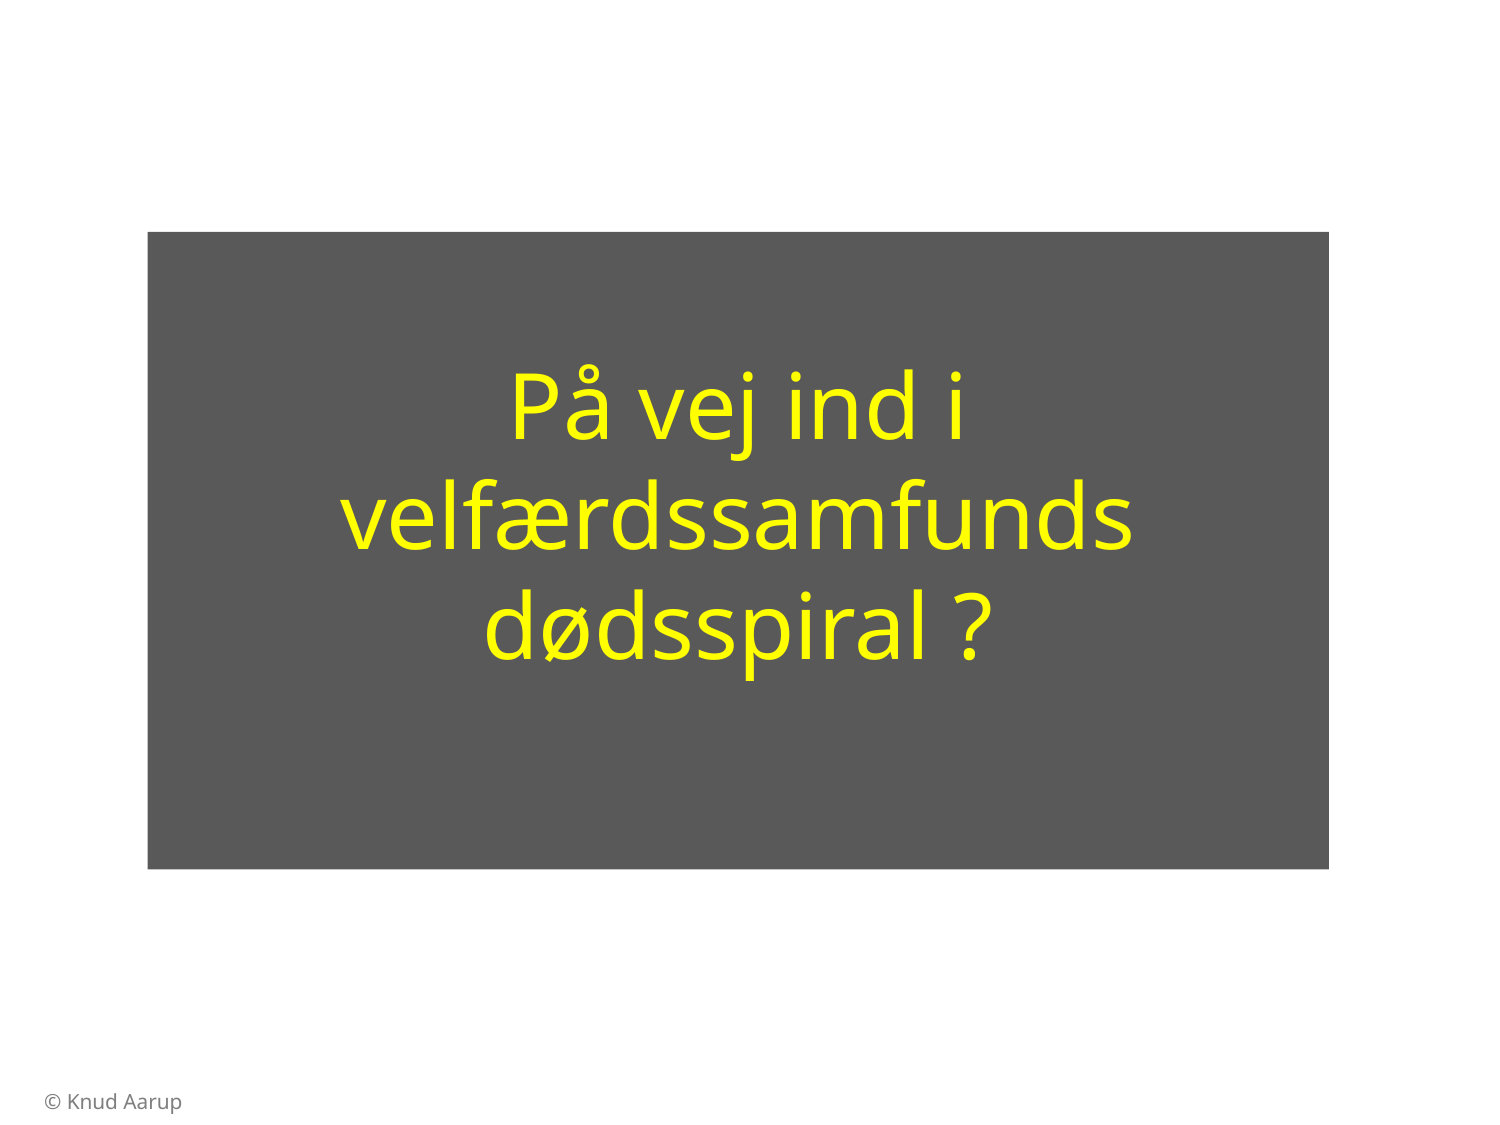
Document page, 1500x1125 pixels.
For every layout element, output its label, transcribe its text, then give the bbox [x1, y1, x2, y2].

title [147, 231, 1330, 870]
text_box © Knud Aarup [29, 1081, 380, 1125]
subtitle På vej ind i velfærdssamfunds dødsspiral ? [197, 340, 1279, 523]
